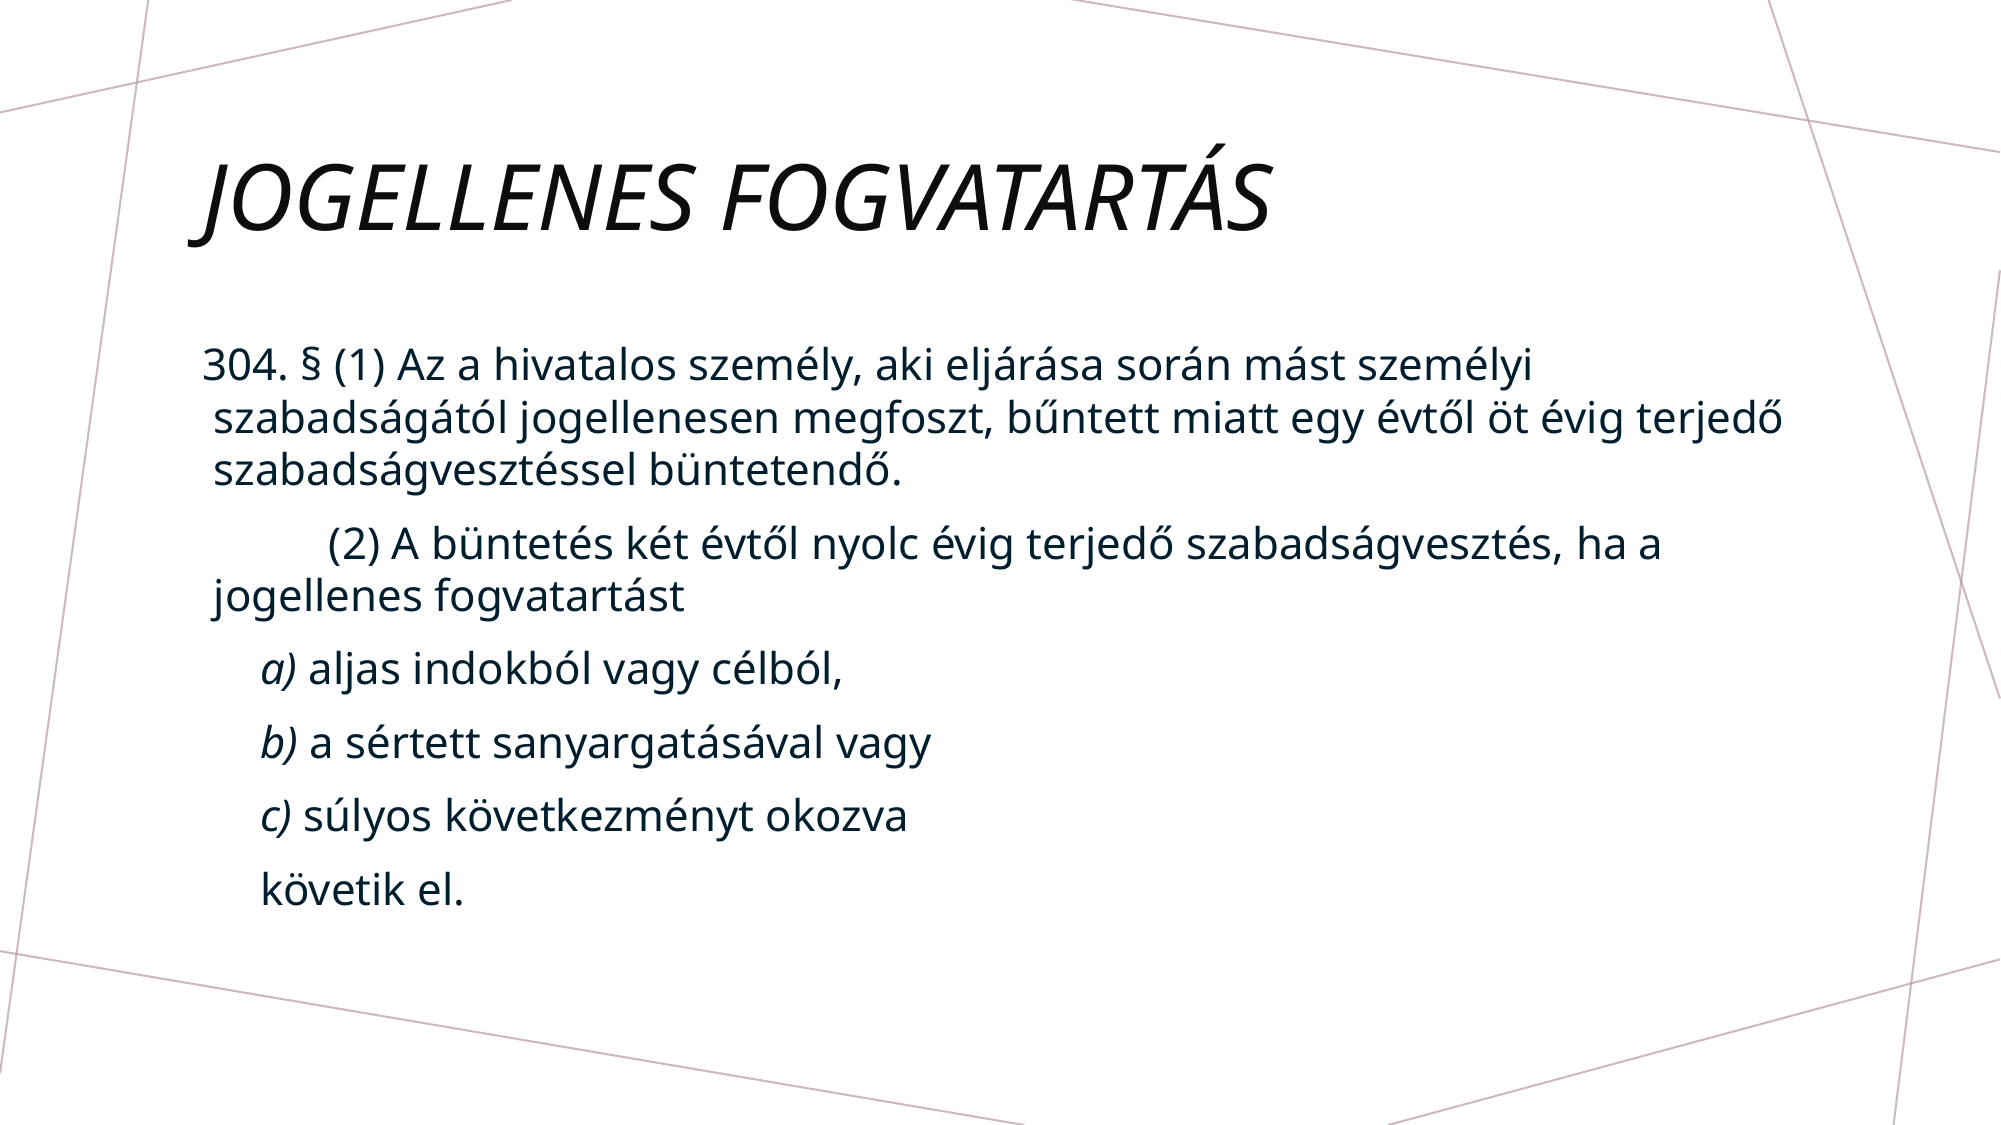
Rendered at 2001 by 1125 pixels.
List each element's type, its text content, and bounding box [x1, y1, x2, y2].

title Jogellenes fogvatartás [187, 87, 1813, 315]
list 304. § (1) Az a hivatalos személy, aki eljárása során mást személyi szabadságától jogellenesen megfoszt, bűntett miatt egy évtől öt évig terjedő szabadságvesztéssel büntetendő. (2) A büntetés két évtől nyolc évig terjedő szabadságvesztés, ha a jogellenes fogvatartást a) aljas indokból vagy célból, b) a sértett sanyargatásával vagy c) súlyos következményt okozva követik el. [187, 329, 1813, 990]
